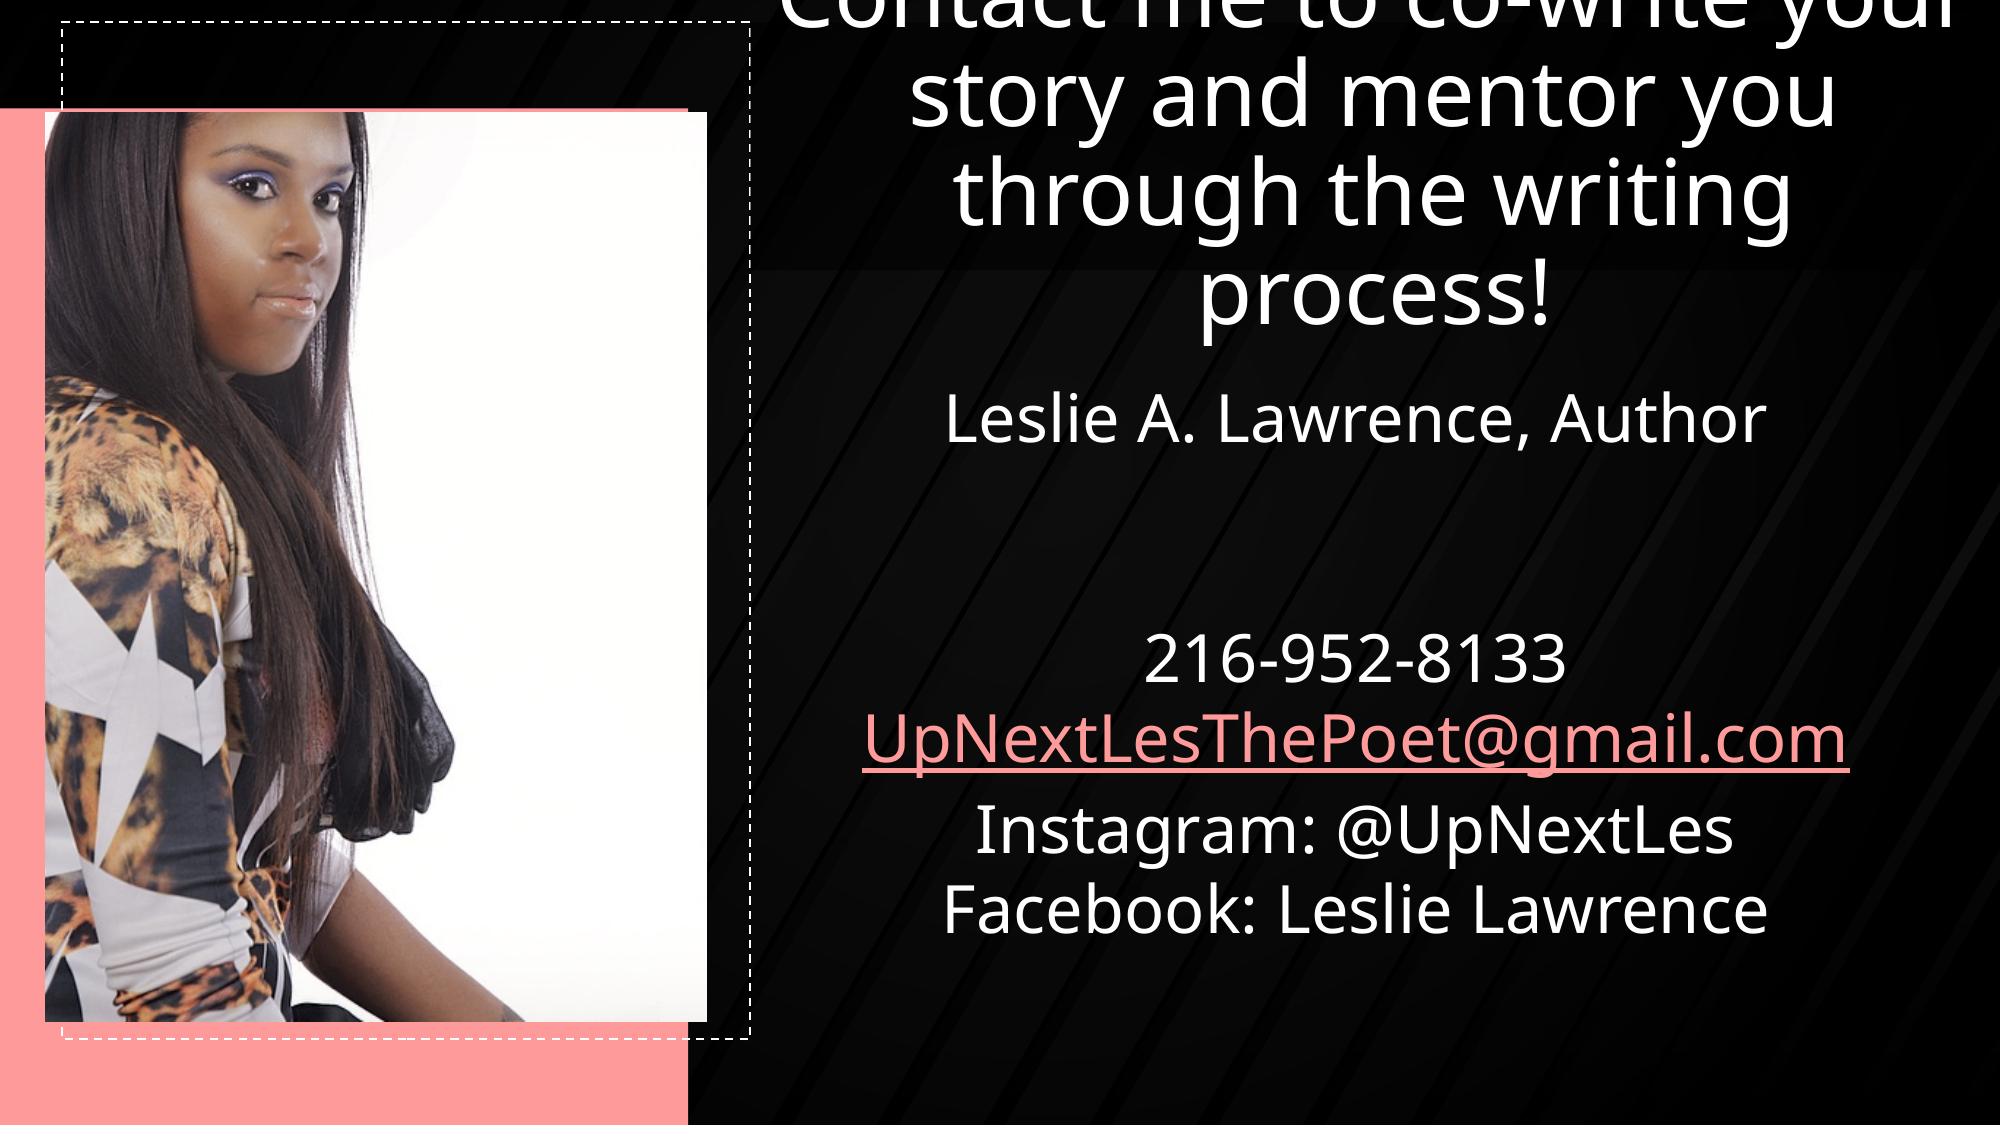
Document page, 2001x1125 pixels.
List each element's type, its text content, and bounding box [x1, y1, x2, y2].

text_box Leslie A. Lawrence, Author 216-952-8133 UpNextLesThePoet@gmail.com Instagram: @UpNextLes Facebook: Leslie Lawrence [776, 368, 1936, 954]
title Contact me to co-write your story and mentor you through the writing process! [750, 22, 2000, 271]
picture [0, 0, 2000, 1125]
